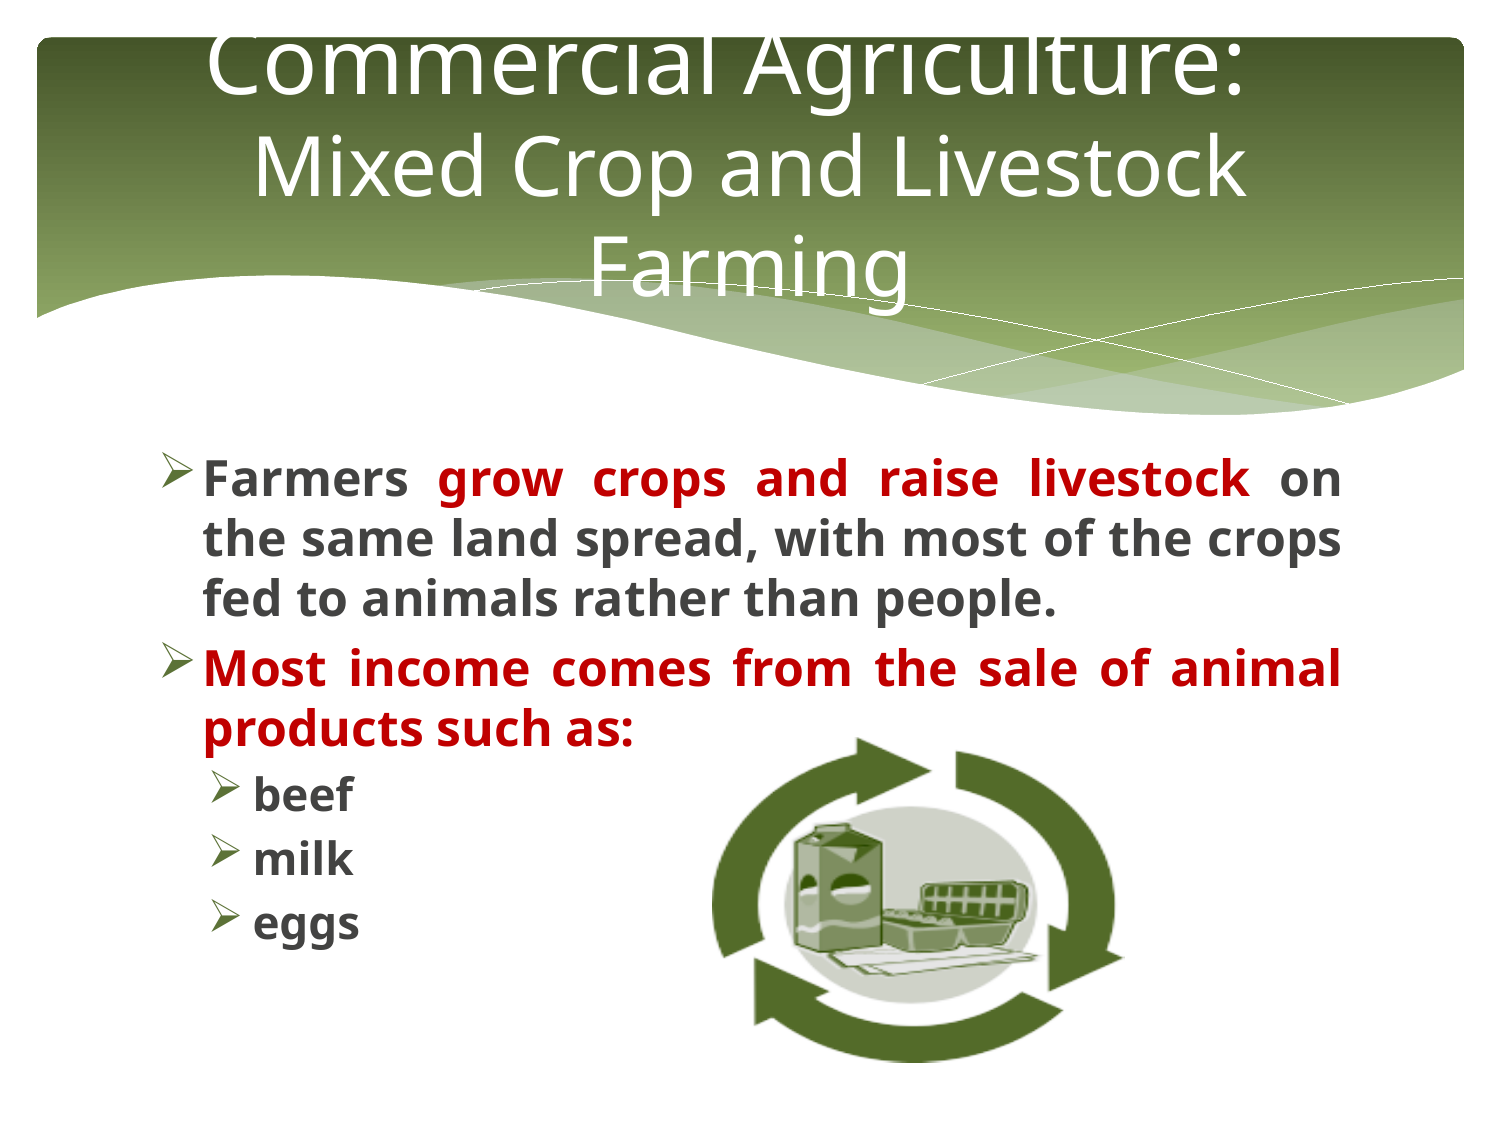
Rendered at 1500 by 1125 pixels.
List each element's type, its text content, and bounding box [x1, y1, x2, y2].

title Commercial Agriculture: Mixed Crop and Livestock Farming [74, 55, 1426, 262]
picture [712, 737, 1126, 1063]
list Farmers grow crops and raise livestock on the same land spread, with most of the crops fed to animals rather than people. Most income comes from the sale of animal products such as: beef milk eggs [142, 438, 1359, 1006]
